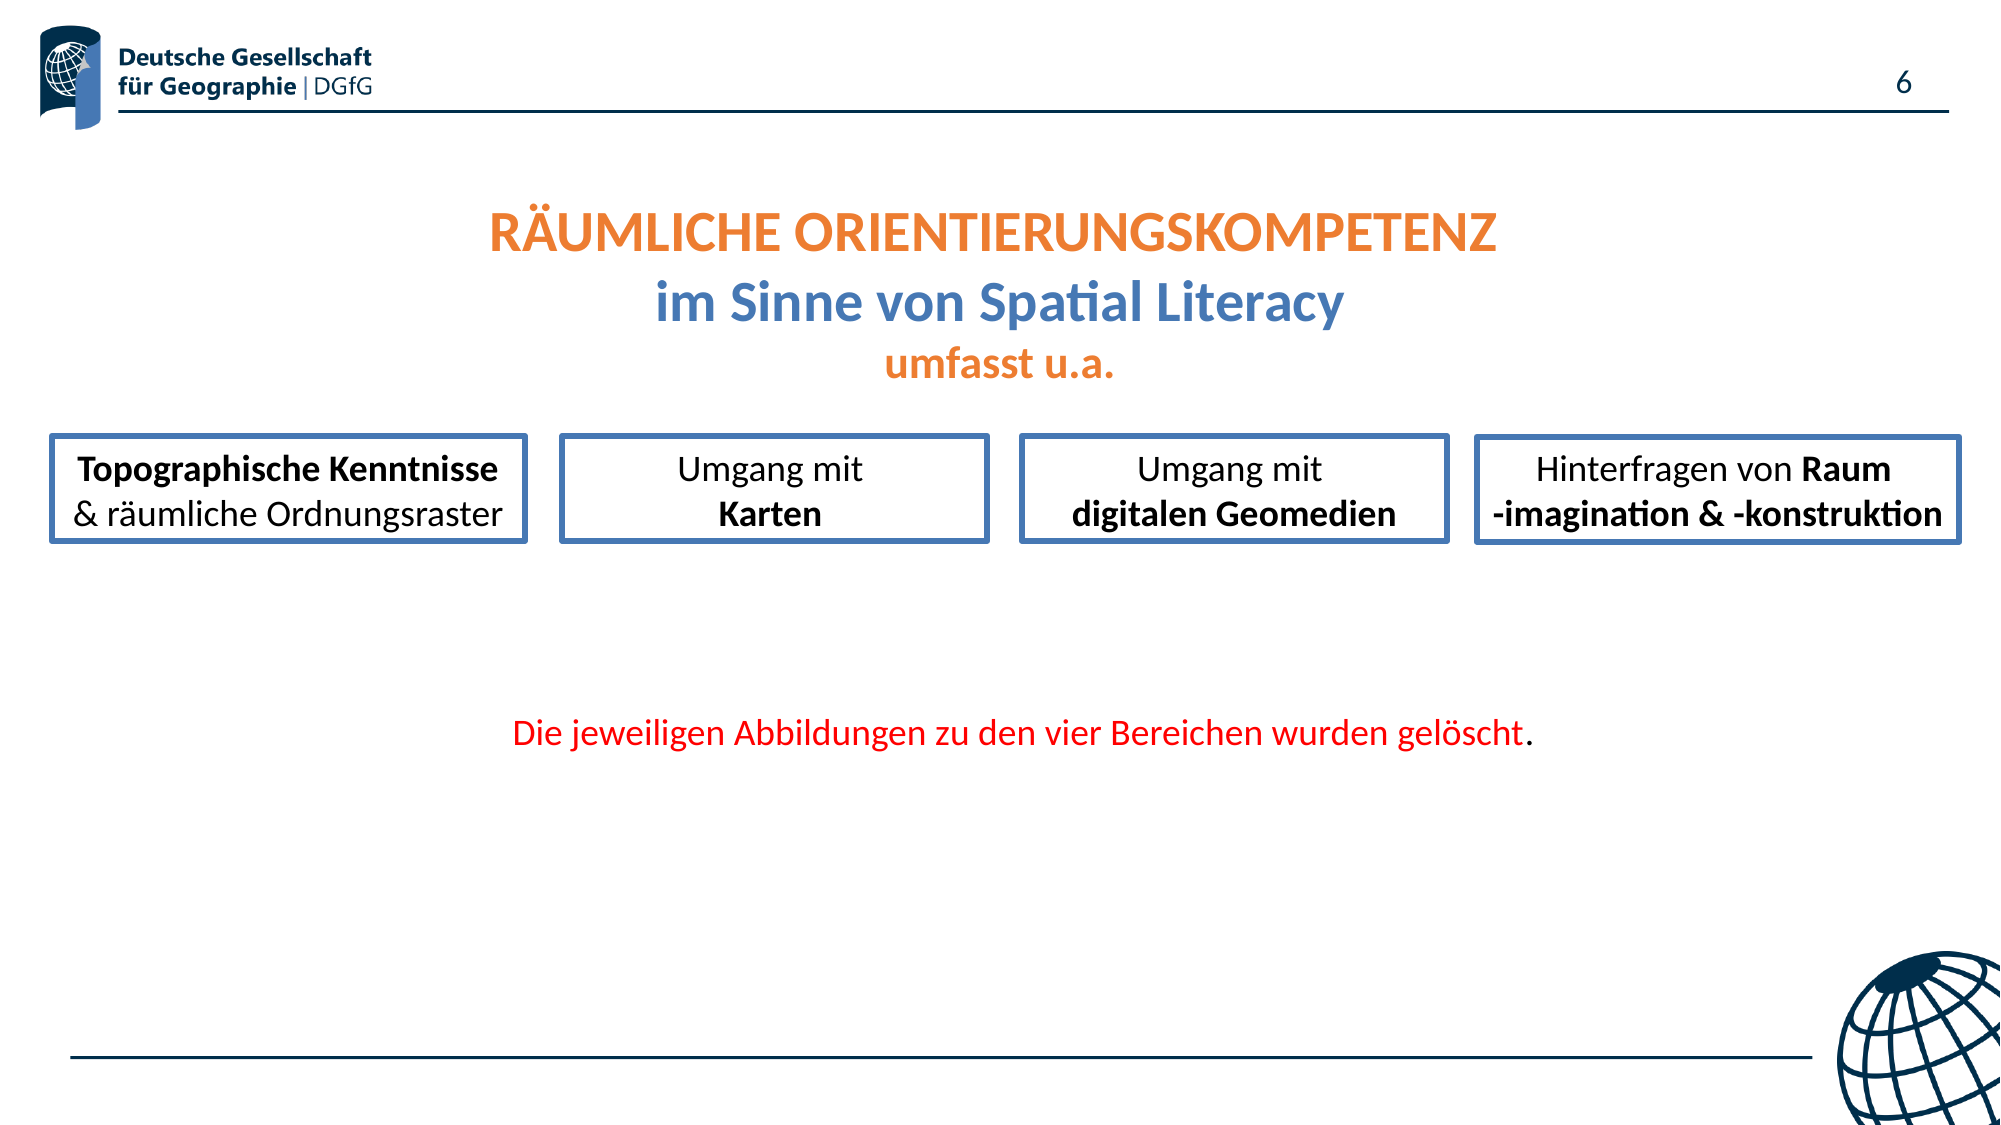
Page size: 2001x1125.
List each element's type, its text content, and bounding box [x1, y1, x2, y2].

text_box Hinterfragen von Raum -imagination & -konstruktion [1476, 436, 1960, 542]
text_box Umgang mit Karten [562, 436, 988, 541]
text_box [69, 1055, 1813, 1060]
text_box 6 [1880, 53, 2000, 108]
text_box Die jeweiligen Abbildungen zu den vier Bereichen wurden gelöscht. [497, 700, 1550, 761]
text_box RÄUMLICHE ORIENTIERUNGSKOMPETENZ im Sinne von Spatial Literacy umfasst u.a. [0, 185, 2000, 396]
picture [39, 24, 372, 131]
text_box Topographische Kenntnisse & räumliche Ordnungsraster [51, 436, 525, 541]
picture [1837, 951, 2000, 1125]
text_box Umgang mit digitalen Geomedien [1021, 436, 1447, 541]
text_box [372, 109, 1950, 114]
